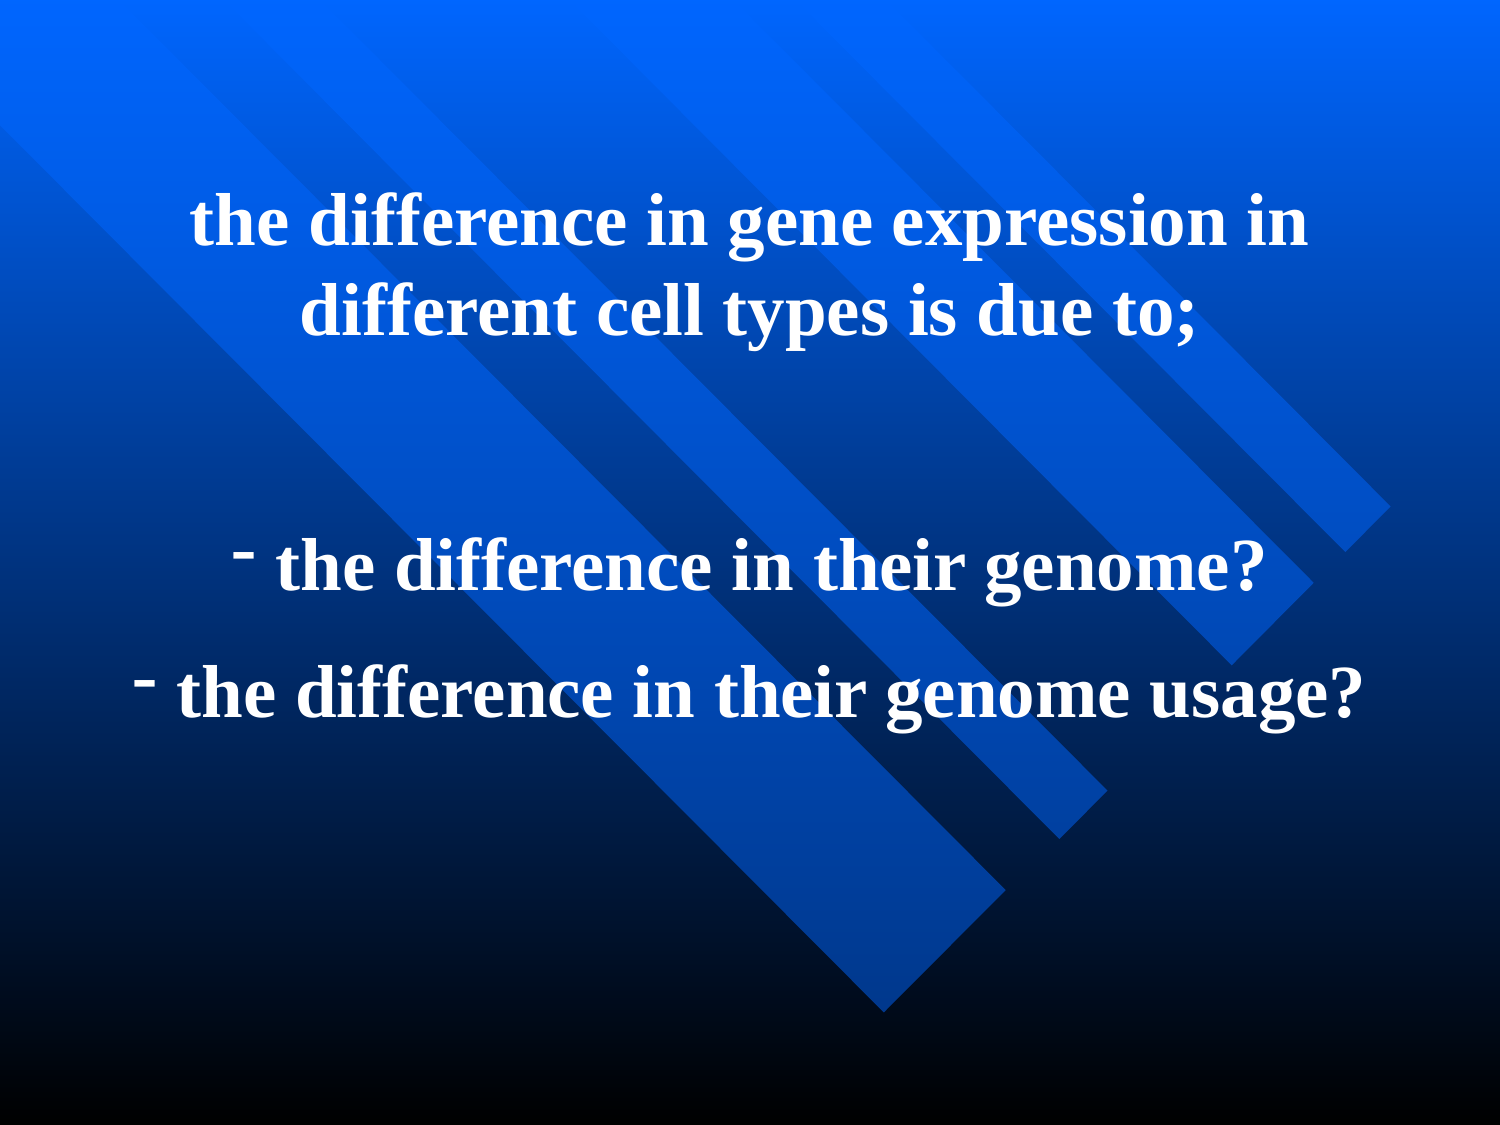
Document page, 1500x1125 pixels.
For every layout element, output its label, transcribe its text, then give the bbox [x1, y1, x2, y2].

subtitle the difference in gene expression in different cell types is due to; the difference in their genome? the difference in their genome usage? [112, 162, 1388, 800]
